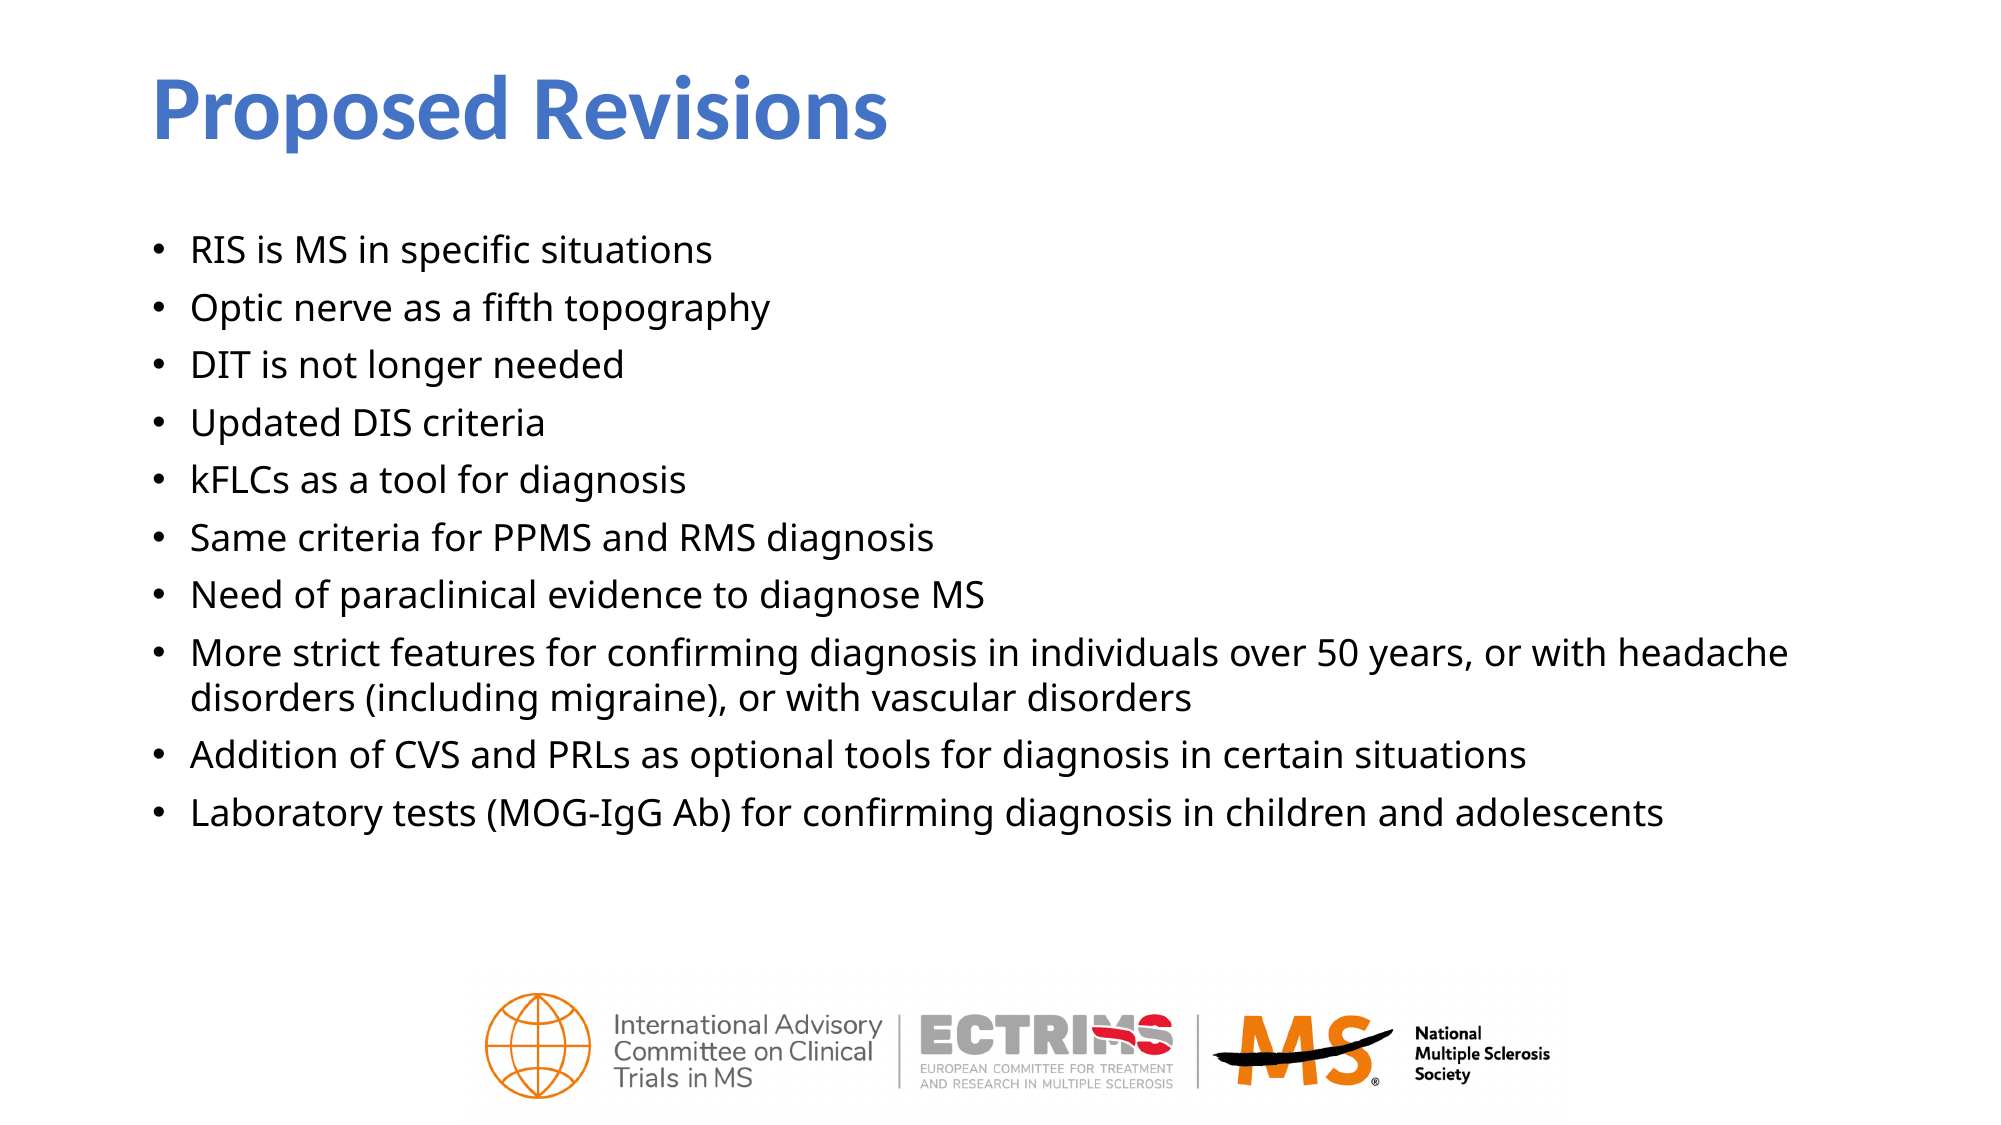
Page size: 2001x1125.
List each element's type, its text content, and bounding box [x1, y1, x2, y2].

title Proposed Revisions [137, 1, 1863, 218]
list RIS is MS in specific situations Optic nerve as a fifth topography DIT is not longer needed Updated DIS criteria kFLCs as a tool for diagnosis Same criteria for PPMS and RMS diagnosis Need of paraclinical evidence to diagnose MS More strict features for confirming diagnosis in individuals over 50 years, or with headache disorders (including migraine), or with vascular disorders Addition of CVS and PRLs as optional tools for diagnosis in certain situations Laboratory tests (MOG-IgG Ab) for confirming diagnosis in children and adolescents [137, 218, 1955, 933]
picture [458, 968, 1571, 1125]
